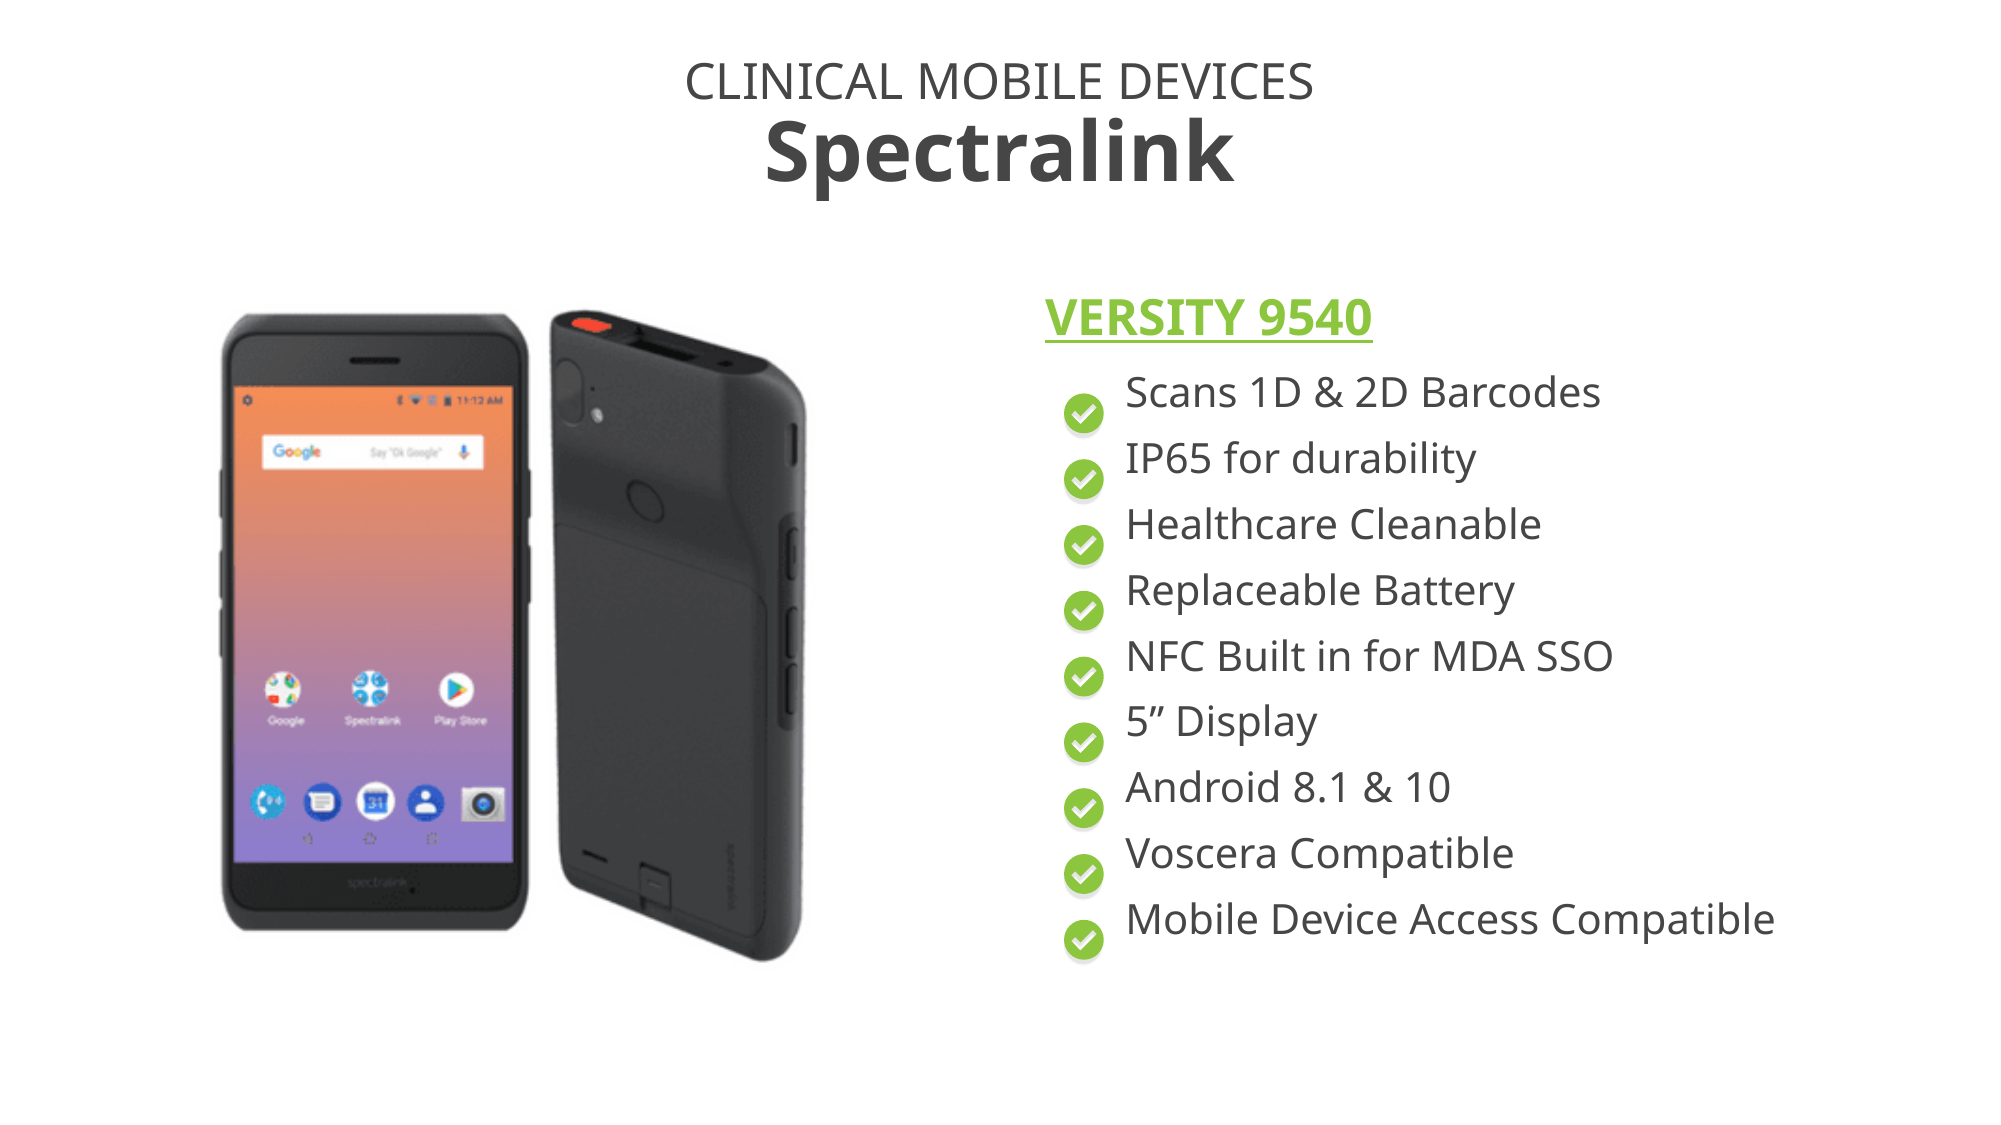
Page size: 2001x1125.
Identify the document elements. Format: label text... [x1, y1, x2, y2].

text_box [1064, 788, 1104, 829]
text_box VERSITY 9540 [1030, 278, 2000, 354]
text_box [1064, 722, 1104, 763]
text_box [1064, 590, 1104, 631]
title CLINICAL MOBILE DEVICES Spectralink [137, 59, 1863, 196]
picture [138, 258, 890, 1010]
text_box [1064, 919, 1104, 960]
text_box [1064, 656, 1104, 697]
text_box [1064, 459, 1104, 500]
text_box [1064, 525, 1104, 565]
text_box [1064, 393, 1104, 434]
text_box [1064, 854, 1104, 894]
list Scans 1D & 2D Barcodes IP65 for durability Healthcare Cleanable Replaceable Battery NFC Built in for MDA SSO 5” Display Android 8.1 & 10 Voscera Compatible Mobile Device Access Compatible [1110, 364, 1798, 980]
